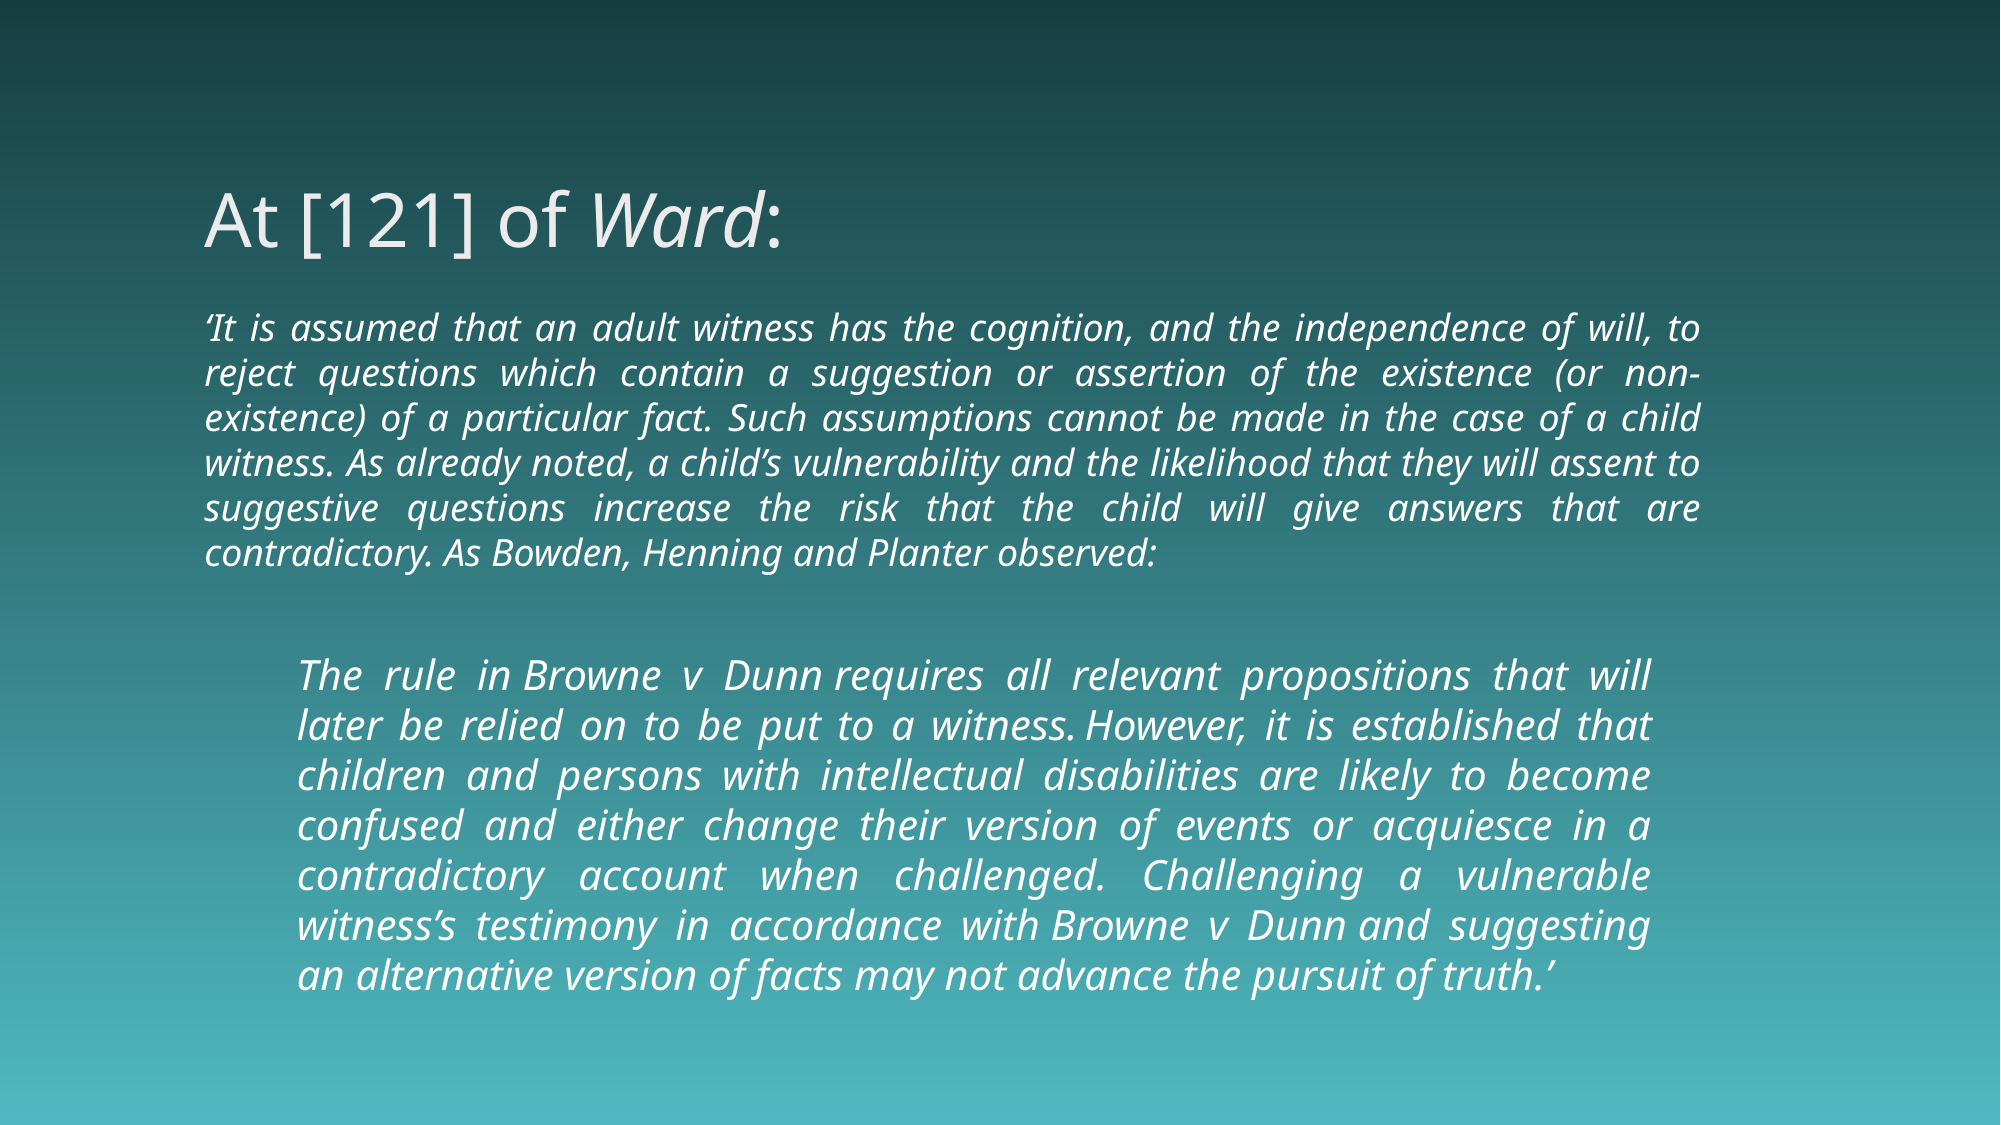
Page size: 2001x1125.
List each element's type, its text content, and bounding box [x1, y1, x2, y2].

title At [121] of Ward: [189, 159, 1638, 276]
text_box The rule in Browne v Dunn requires all relevant propositions that will later be relied on to be put to a witness. However, it is established that children and persons with intellectual disabilities are likely to become confused and either change their version of events or acquiesce in a contradictory account when challenged. Challenging a vulnerable witness’s testimony in accordance with Browne v Dunn and suggesting an alternative version of facts may not advance the pursuit of truth.’ [282, 641, 1668, 1006]
list ‘It is assumed that an adult witness has the cognition, and the independence of will, to reject questions which contain a suggestion or assertion of the existence (or non-existence) of a particular fact. Such assumptions cannot be made in the case of a child witness. As already noted, a child’s vulnerability and the likelihood that they will assent to suggestive questions increase the risk that the child will give answers that are contradictory. As Bowden, Henning and Planter observed: [189, 296, 1718, 614]
